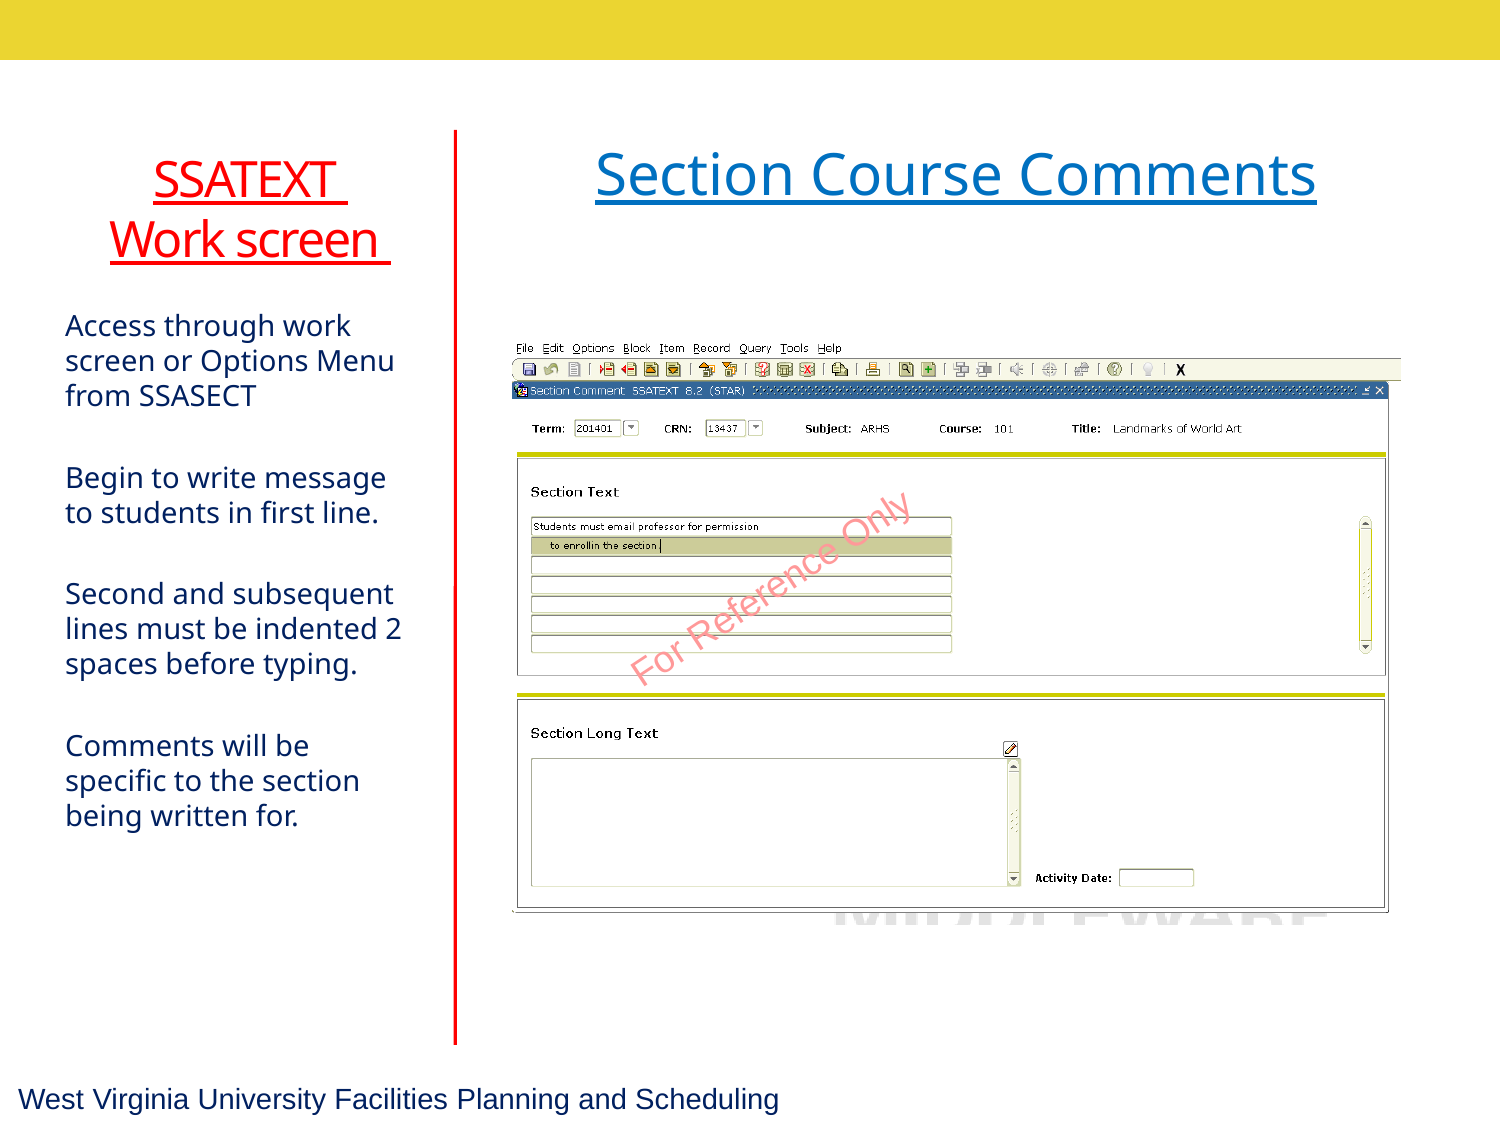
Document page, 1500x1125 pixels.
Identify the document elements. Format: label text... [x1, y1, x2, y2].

title SSATEXT Work screen [75, 129, 426, 275]
list Section Course Comments [487, 129, 1425, 1045]
picture [511, 337, 1401, 926]
text_box West Virginia University Facilities Planning and Scheduling [3, 1070, 1488, 1125]
text_box For Reference Only [427, 723, 509, 827]
list Access through work screen or Options Menu from SSASECT Begin to write message to students in first line. Second and subsequent lines must be indented 2 spaces before typing. Comments will be specific to the section being written for. [50, 299, 426, 1046]
